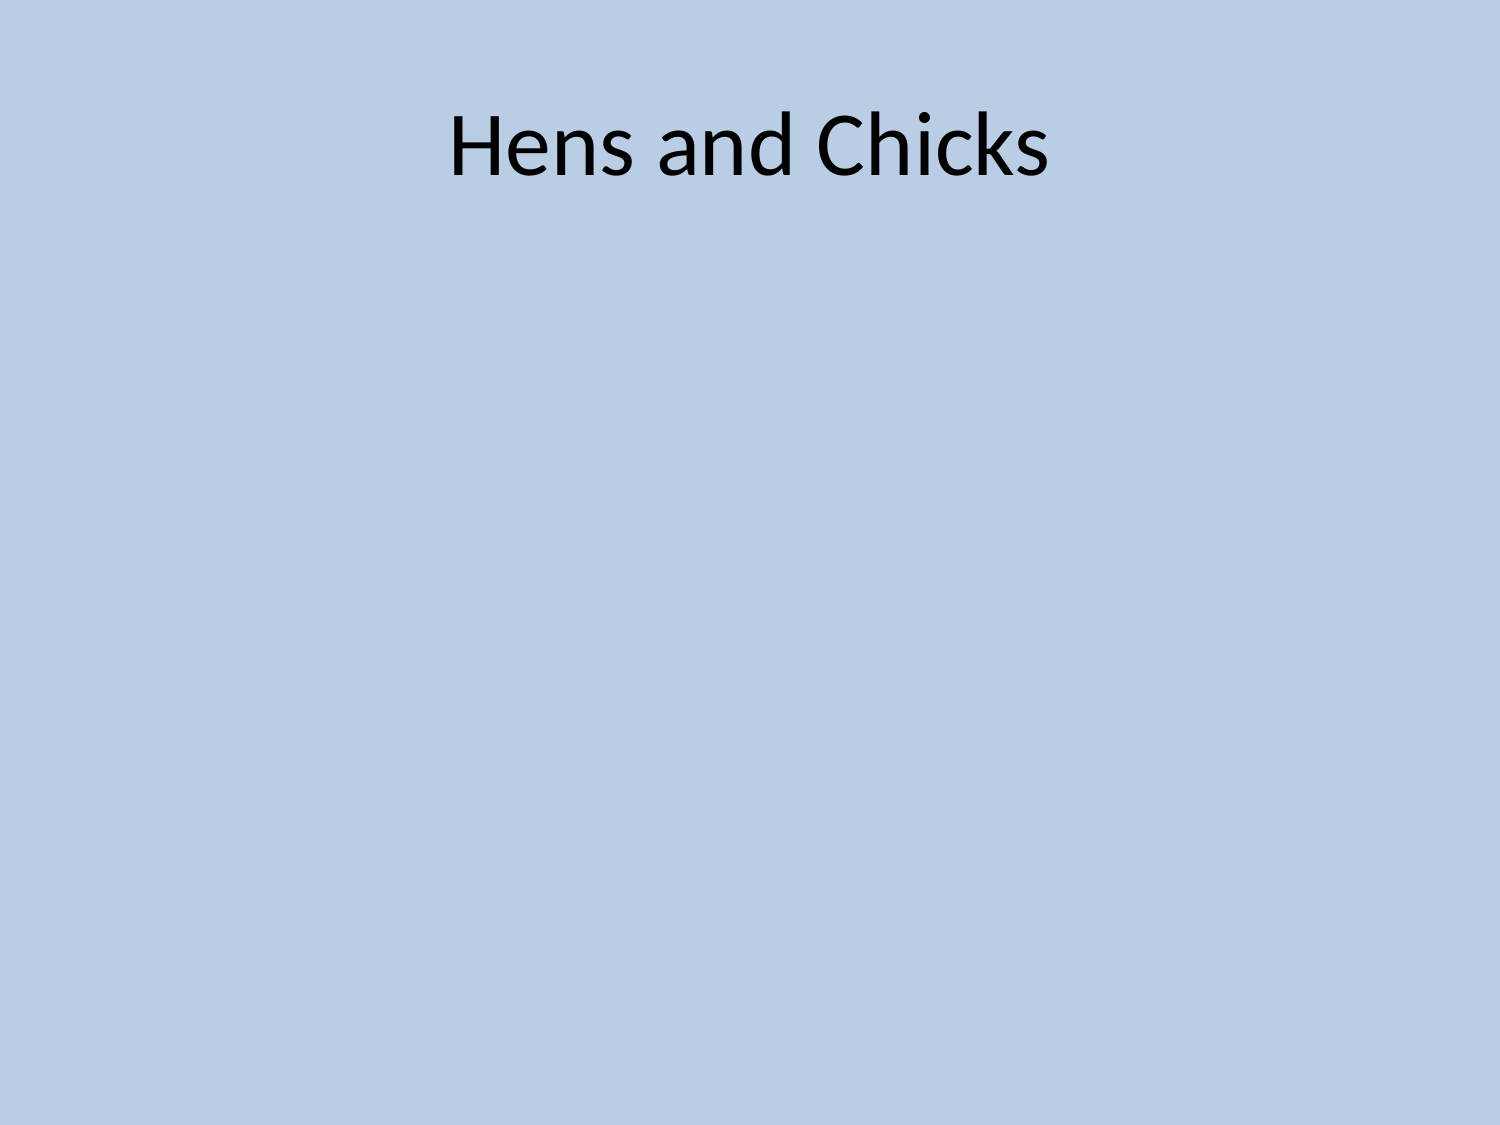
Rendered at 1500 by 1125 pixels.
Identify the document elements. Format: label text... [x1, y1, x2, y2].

title Hens and Chicks [75, 45, 1425, 233]
